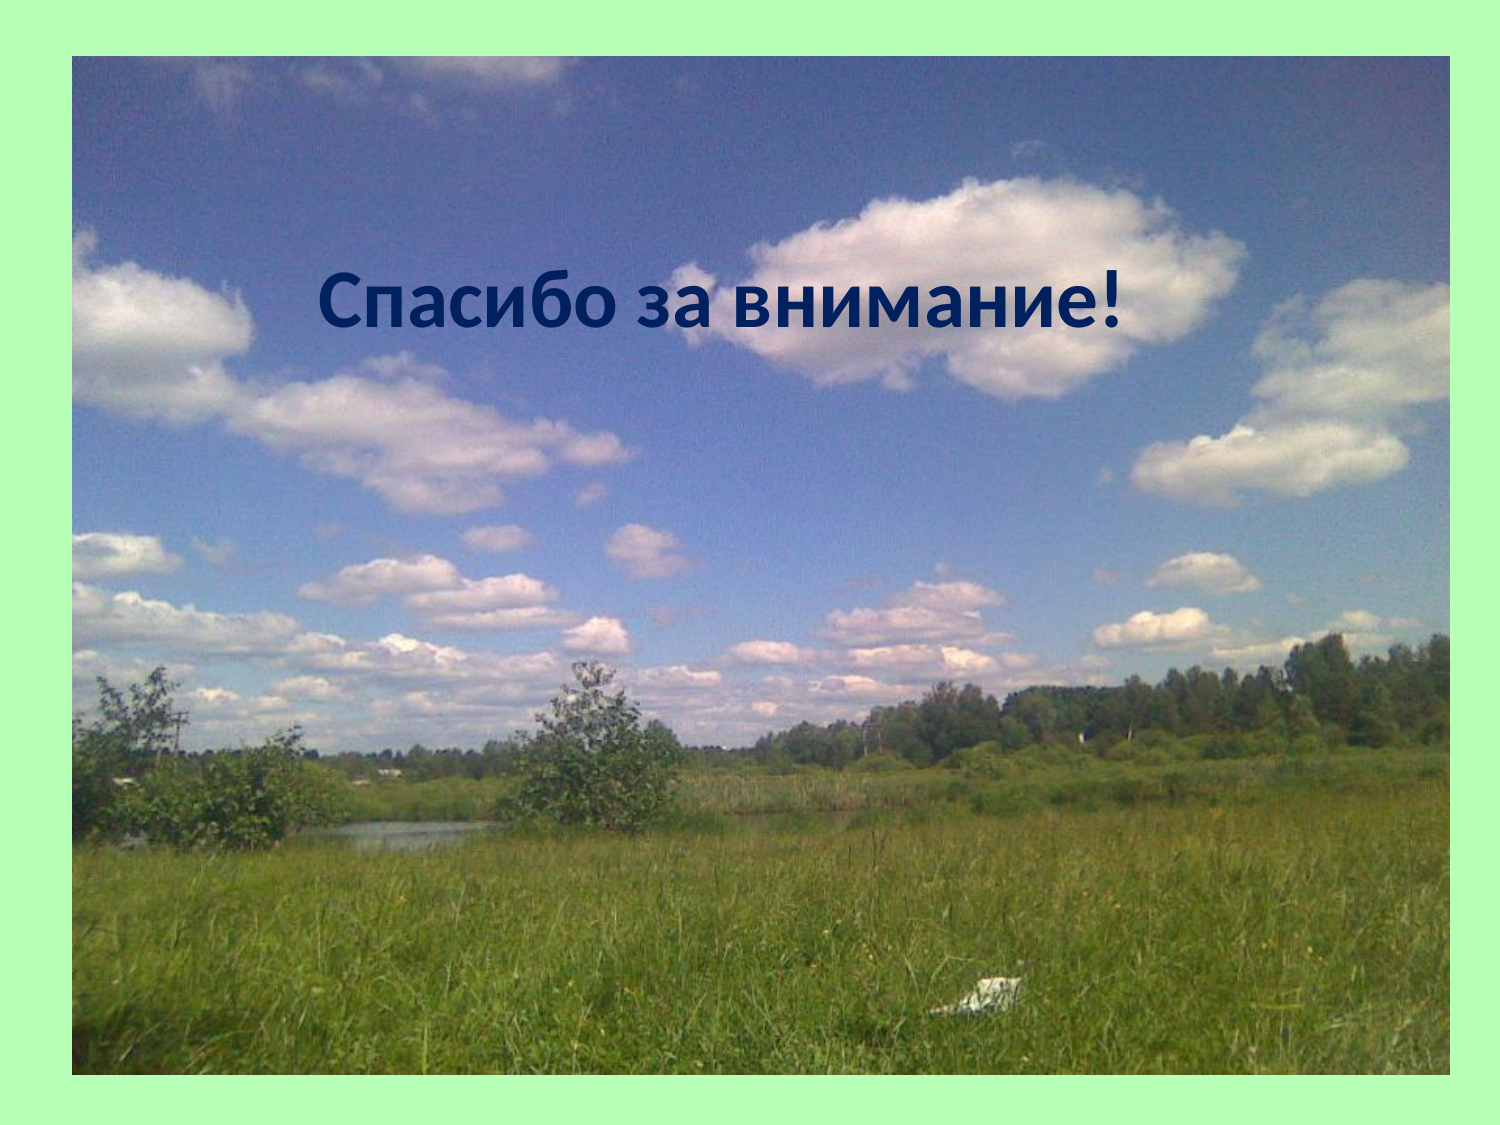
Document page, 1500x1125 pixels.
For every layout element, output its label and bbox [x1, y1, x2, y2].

picture [72, 55, 1450, 1075]
